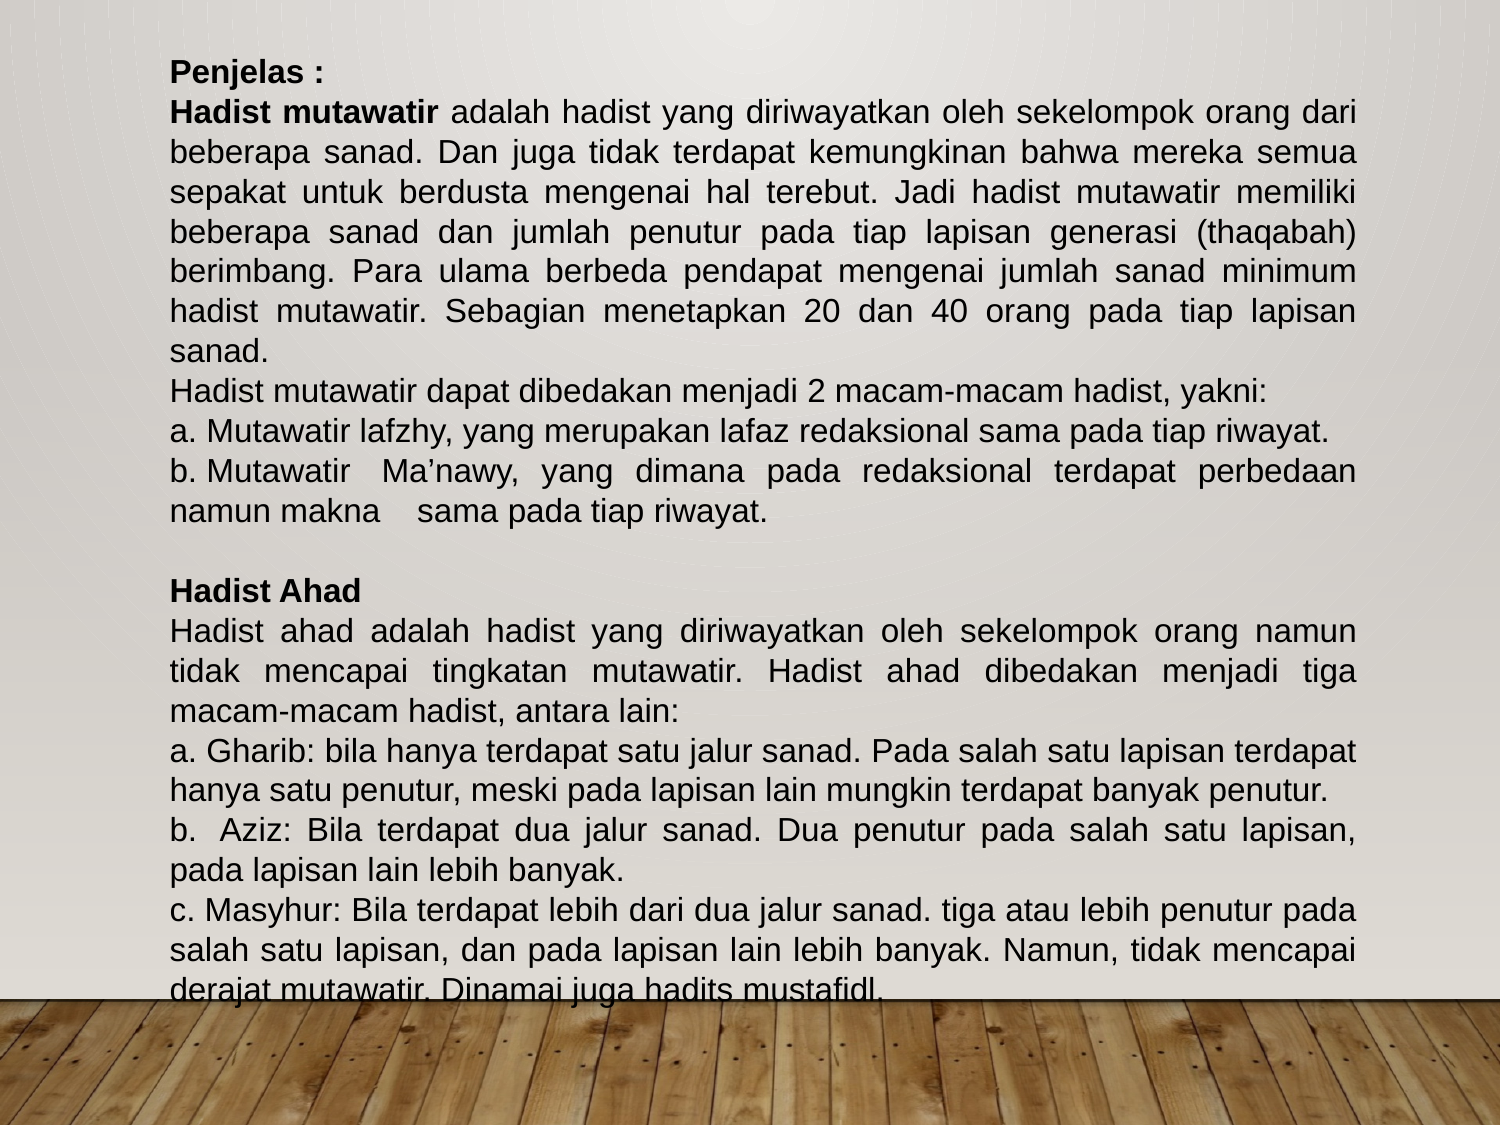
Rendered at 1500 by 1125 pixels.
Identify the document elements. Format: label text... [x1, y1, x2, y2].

text_box Penjelas : Hadist mutawatir adalah hadist yang diriwayatkan oleh sekelompok orang dari beberapa sanad. Dan juga tidak terdapat kemungkinan bahwa mereka semua sepakat untuk berdusta mengenai hal terebut. Jadi hadist mutawatir memiliki beberapa sanad dan jumlah penutur pada tiap lapisan generasi (thaqabah) berimbang. Para ulama berbeda pendapat mengenai jumlah sanad minimum hadist mutawatir. Sebagian menetapkan 20 dan 40 orang pada tiap lapisan sanad. Hadist mutawatir dapat dibedakan menjadi 2 macam-macam hadist, yakni: a. Mutawatir lafzhy, yang merupakan lafaz redaksional sama pada tiap riwayat. b. Mutawatir Ma’nawy, yang dimana pada redaksional terdapat perbedaan namun makna sama pada tiap riwayat. Hadist Ahad Hadist ahad adalah hadist yang diriwayatkan oleh sekelompok orang namun tidak mencapai tingkatan mutawatir. Hadist ahad dibedakan menjadi tiga macam-macam hadist, antara lain: a. Gharib: bila hanya terdapat satu jalur sanad. Pada salah satu lapisan terdapat hanya satu penutur, meski pada lapisan lain mungkin terdapat banyak penutur. b. Aziz: Bila terdapat dua jalur sanad. Dua penutur pada salah satu lapisan, pada lapisan lain lebih banyak. c. Masyhur: Bila terdapat lebih dari dua jalur sanad. tiga atau lebih penutur pada salah satu lapisan, dan pada lapisan lain lebih banyak. Namun, tidak mencapai derajat mutawatir. Dinamai juga hadits mustafidl. [154, 42, 1374, 1016]
picture [0, 999, 1500, 1125]
